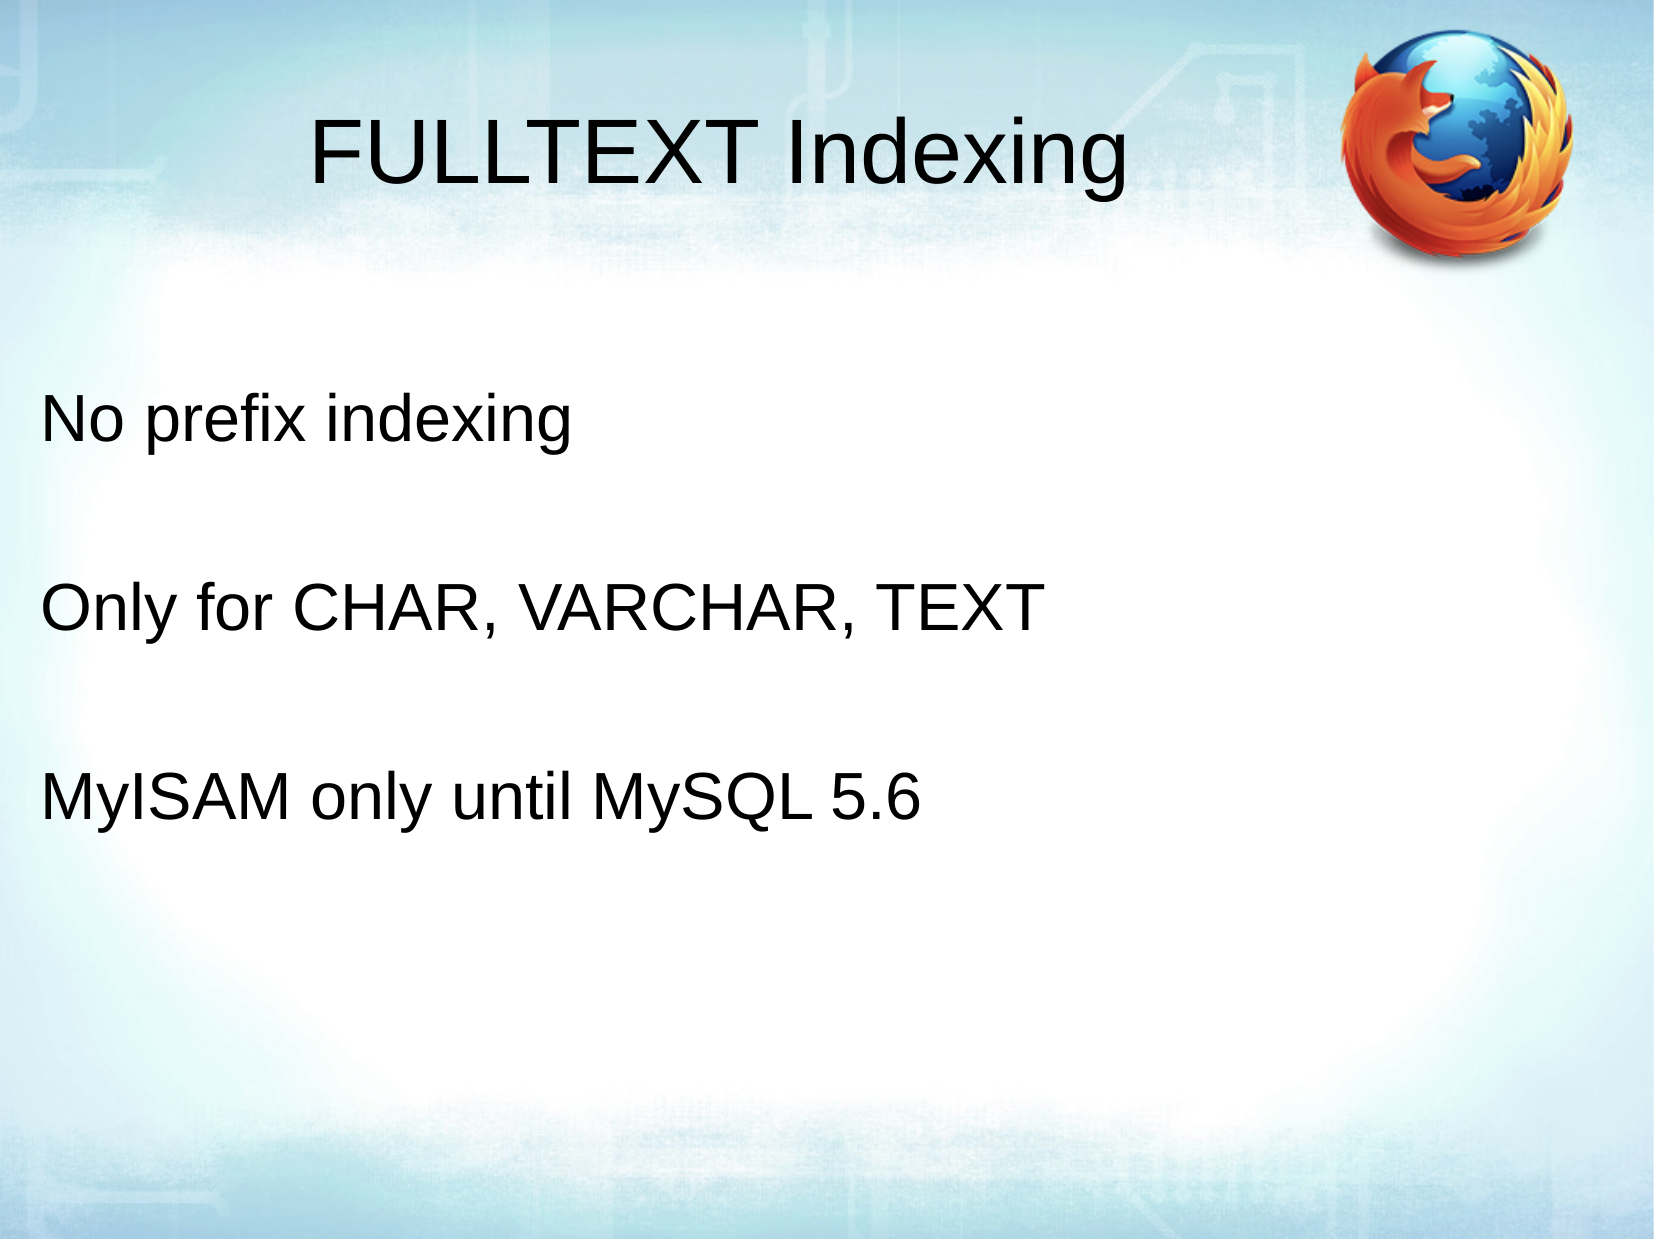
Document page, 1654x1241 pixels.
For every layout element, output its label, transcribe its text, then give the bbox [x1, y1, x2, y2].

title FULLTEXT Indexing [0, 49, 1465, 257]
list No prefix indexing Only for CHAR, VARCHAR, TEXT MyISAM only until MySQL 5.6 [37, 290, 1613, 1241]
picture [0, 0, 1654, 1239]
